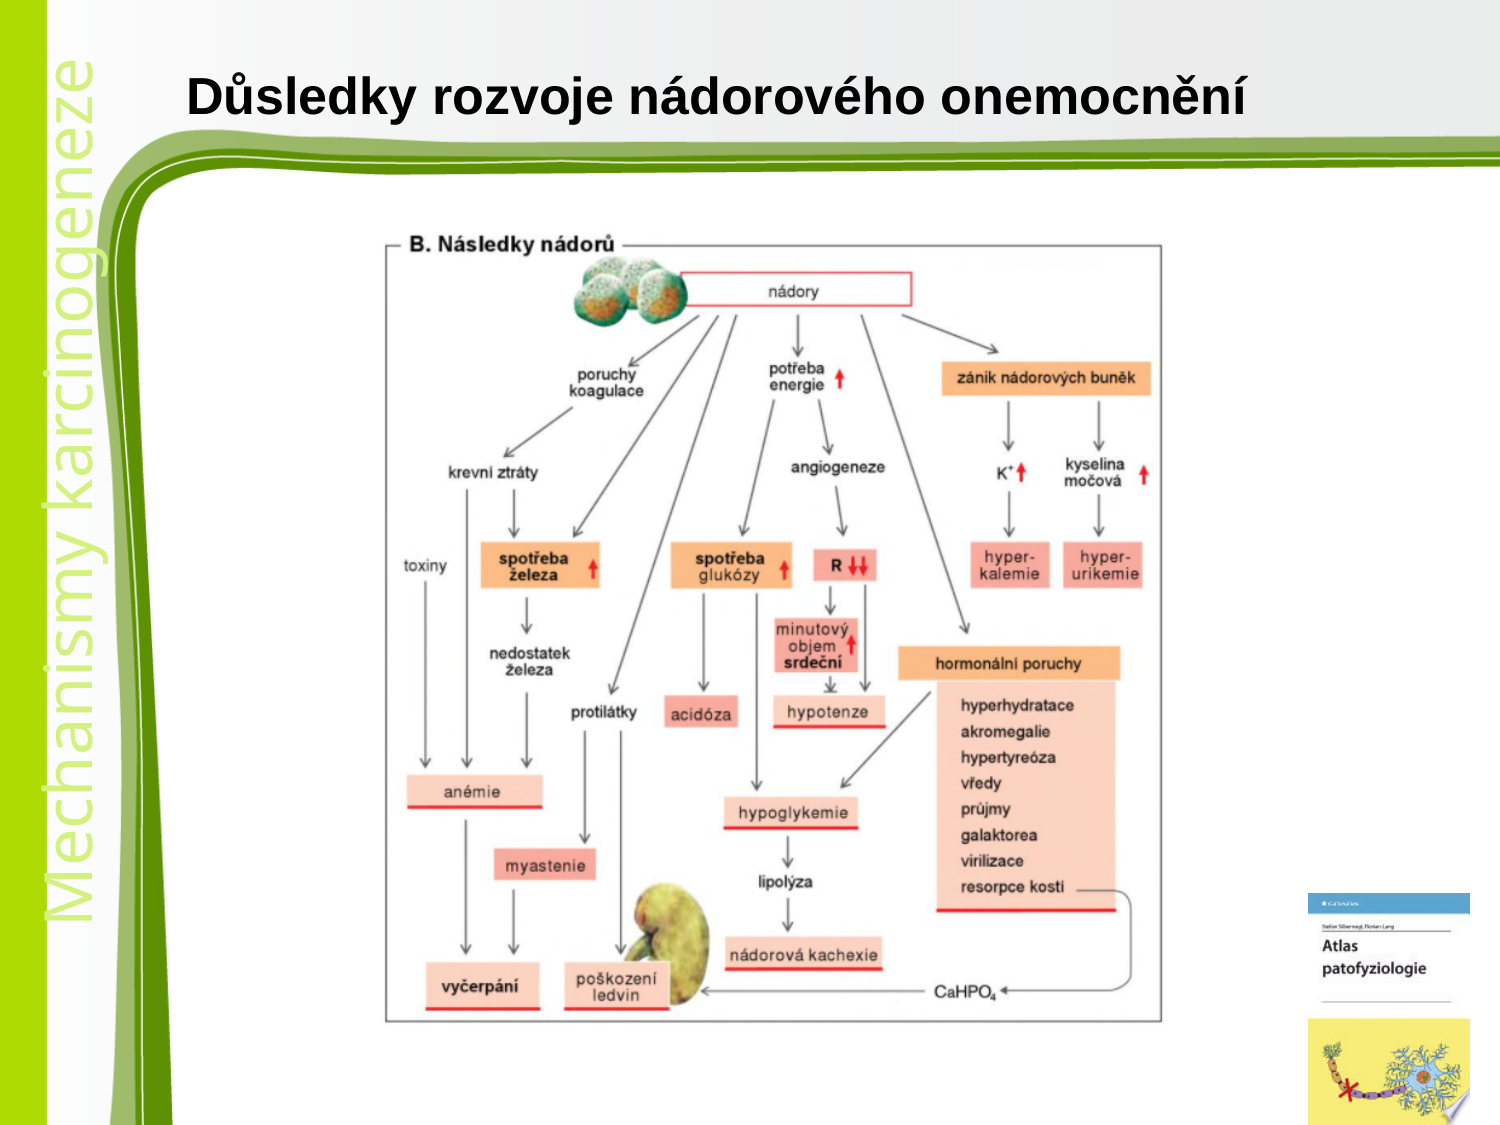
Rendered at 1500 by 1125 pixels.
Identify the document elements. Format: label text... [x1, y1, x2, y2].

title Důsledky rozvoje nádorového onemocnění [171, 42, 1343, 146]
picture [0, 0, 1500, 1125]
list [383, 231, 1167, 1029]
